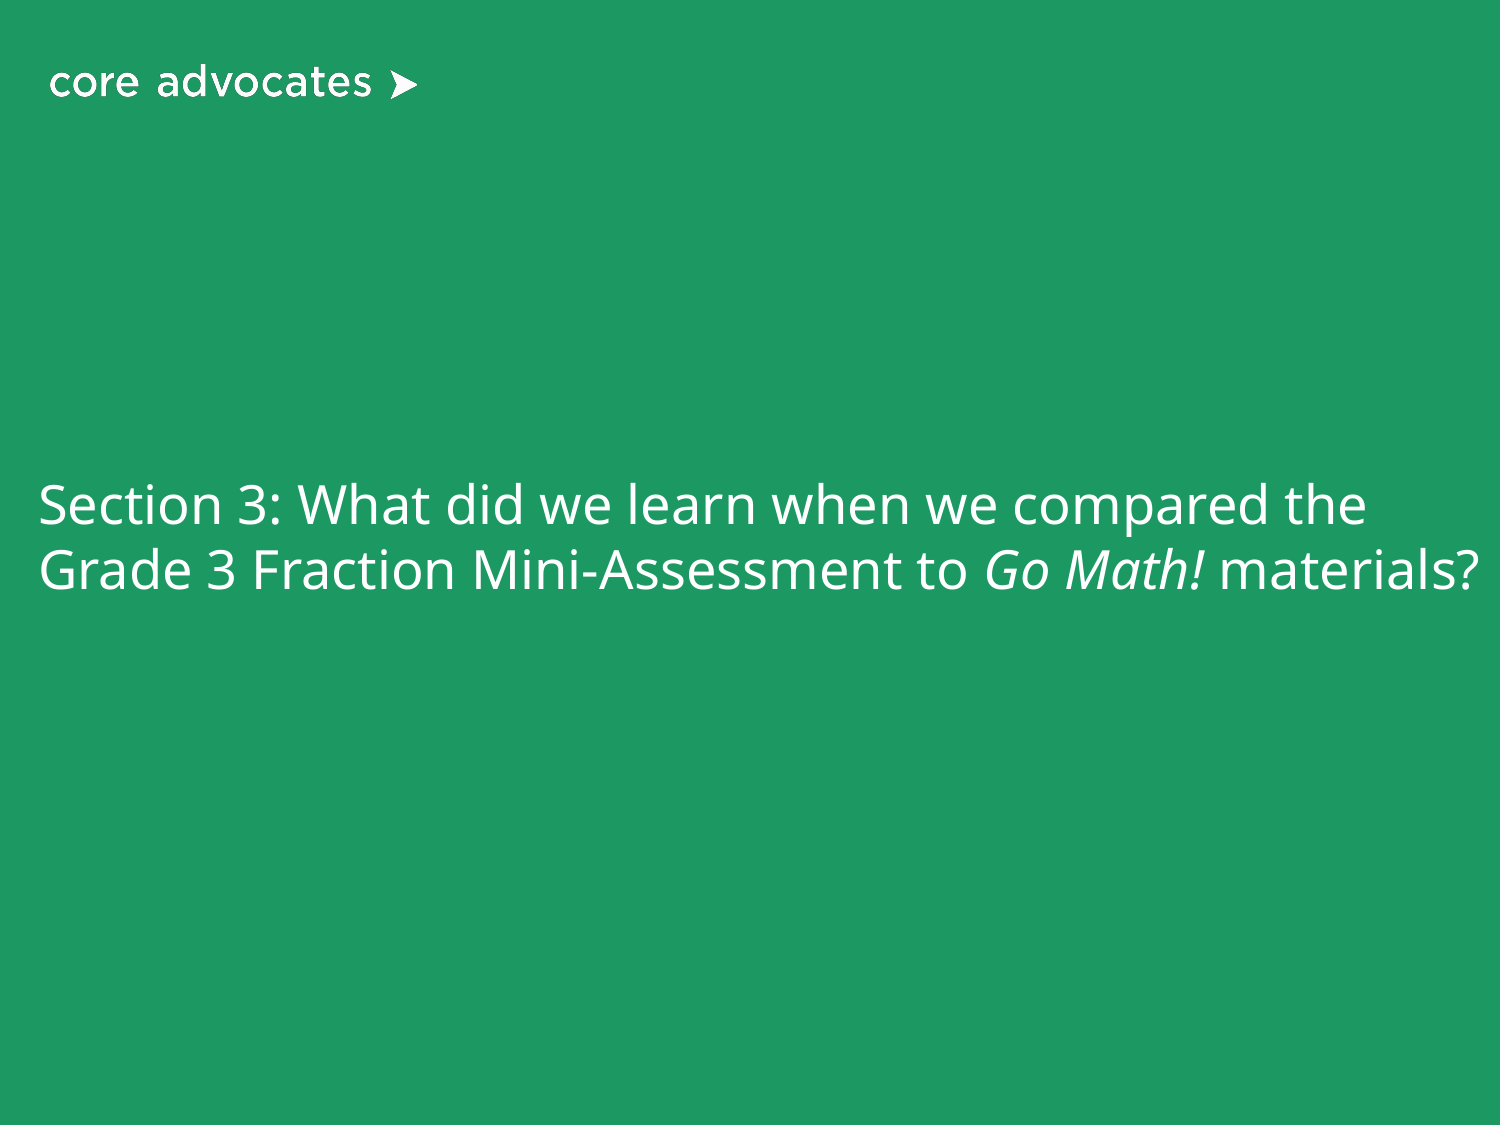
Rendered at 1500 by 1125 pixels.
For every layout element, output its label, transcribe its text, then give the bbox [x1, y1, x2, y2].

title Section 3: What did we learn when we compared the Grade 3 Fraction Mini-Assessment to Go Math! materials? [23, 464, 1500, 607]
picture [50, 64, 417, 99]
